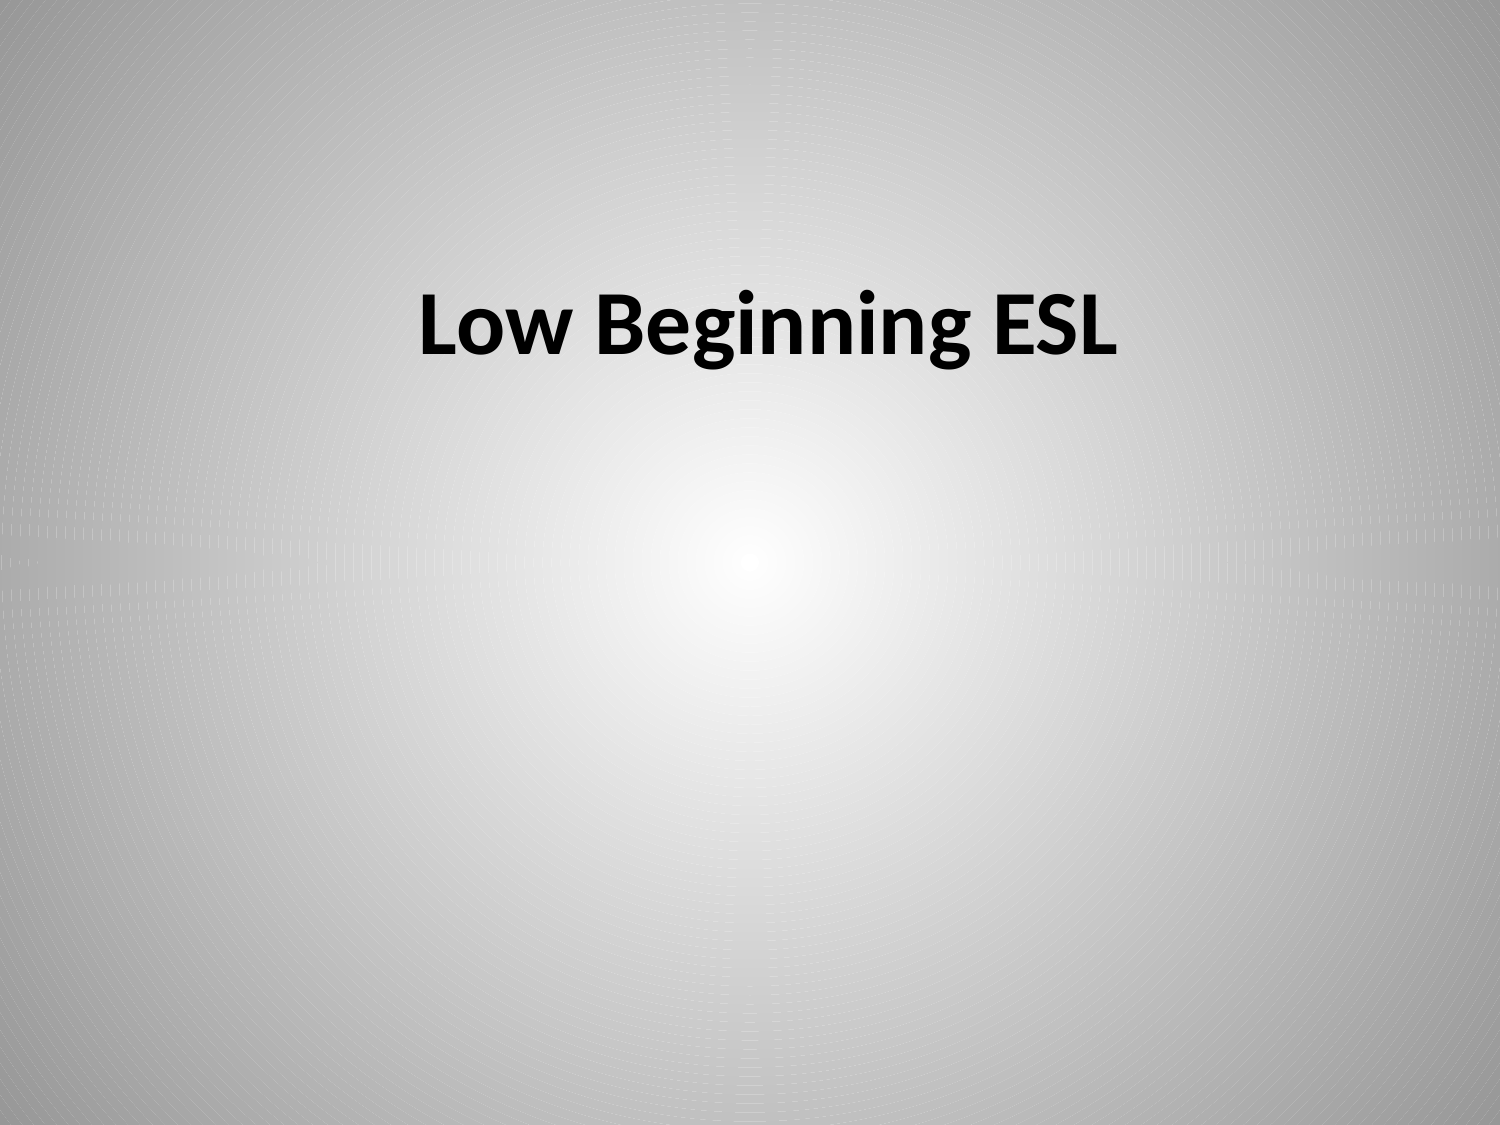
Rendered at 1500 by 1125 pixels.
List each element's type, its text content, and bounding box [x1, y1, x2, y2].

title Low Beginning ESL [237, 87, 1300, 438]
